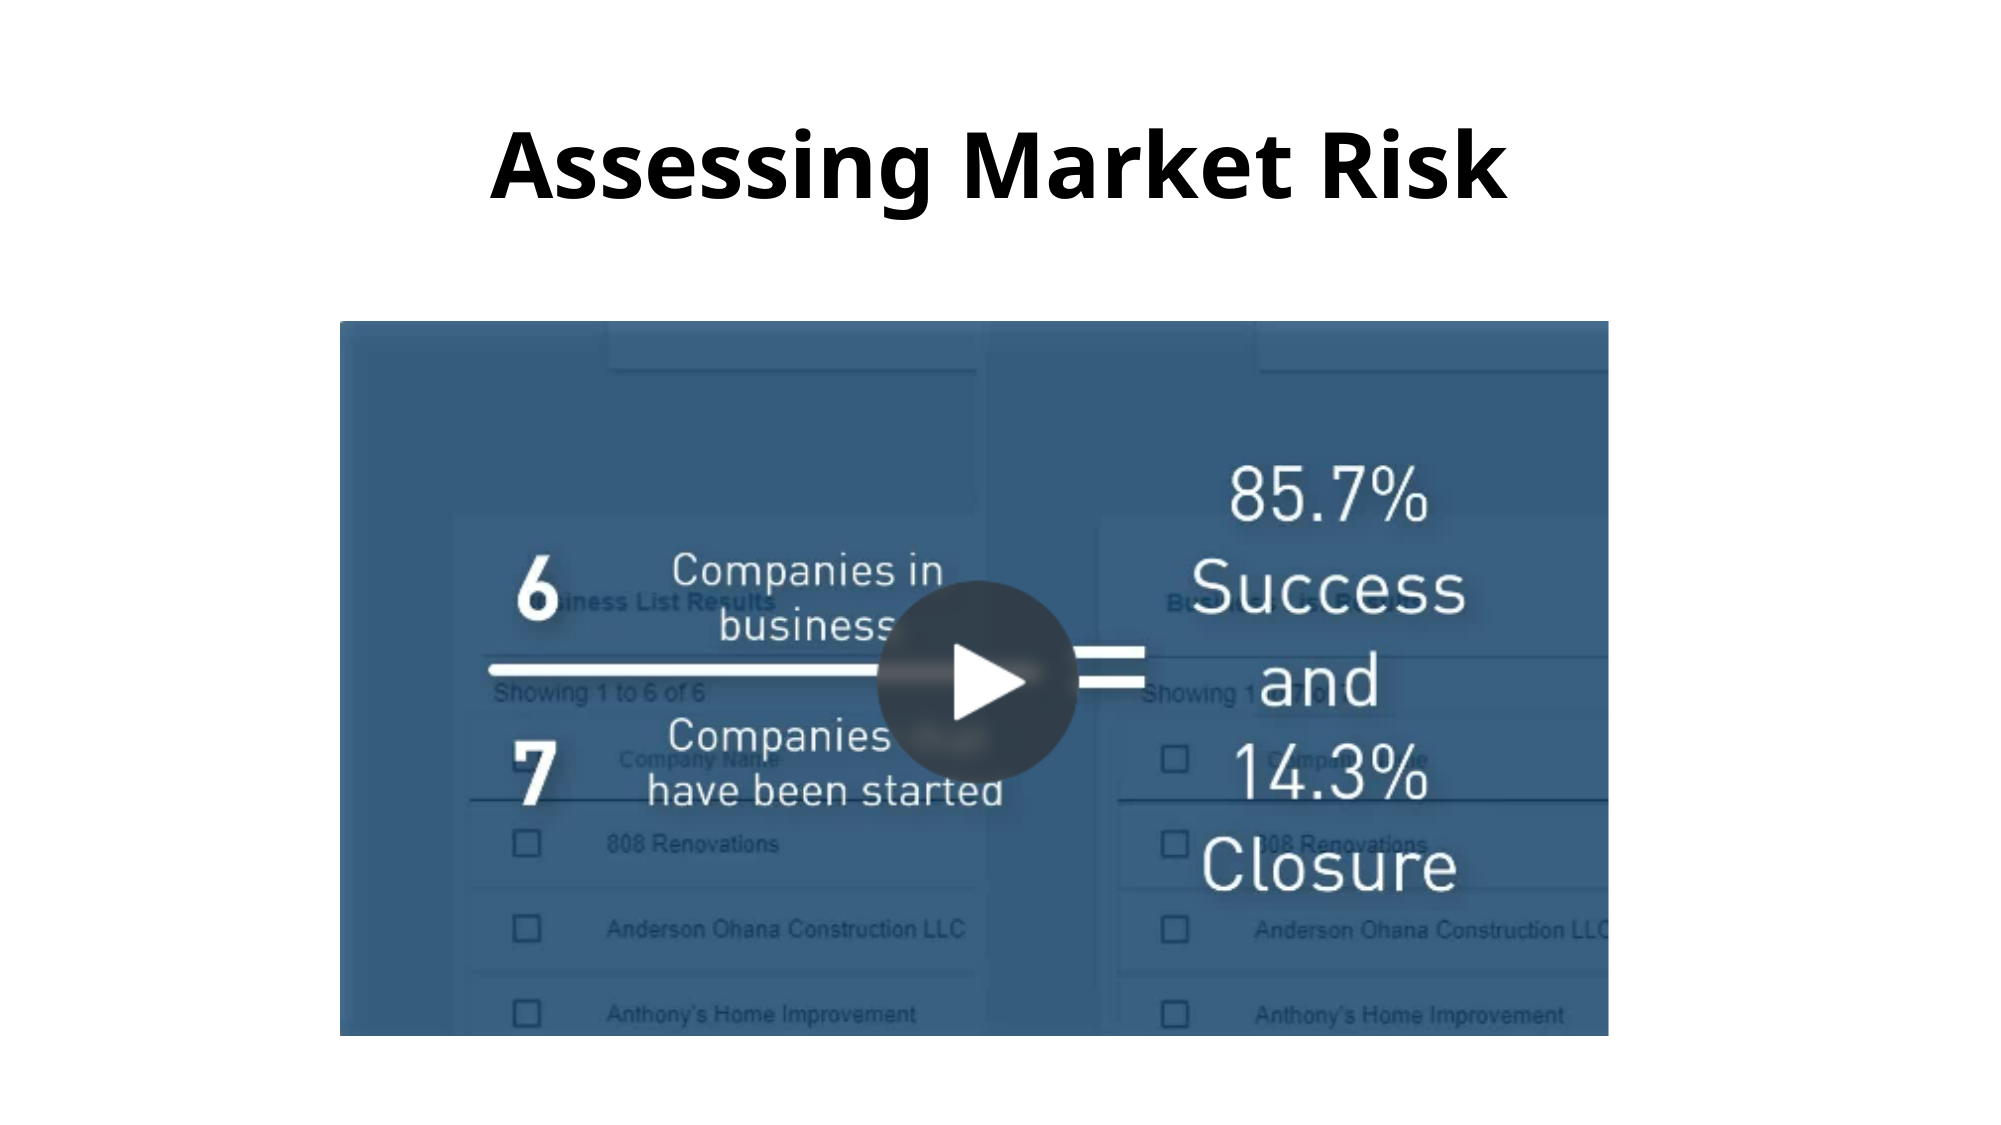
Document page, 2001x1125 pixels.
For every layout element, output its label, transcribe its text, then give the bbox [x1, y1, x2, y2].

title Assessing Market Risk [137, 59, 1863, 278]
picture [339, 321, 1611, 1036]
